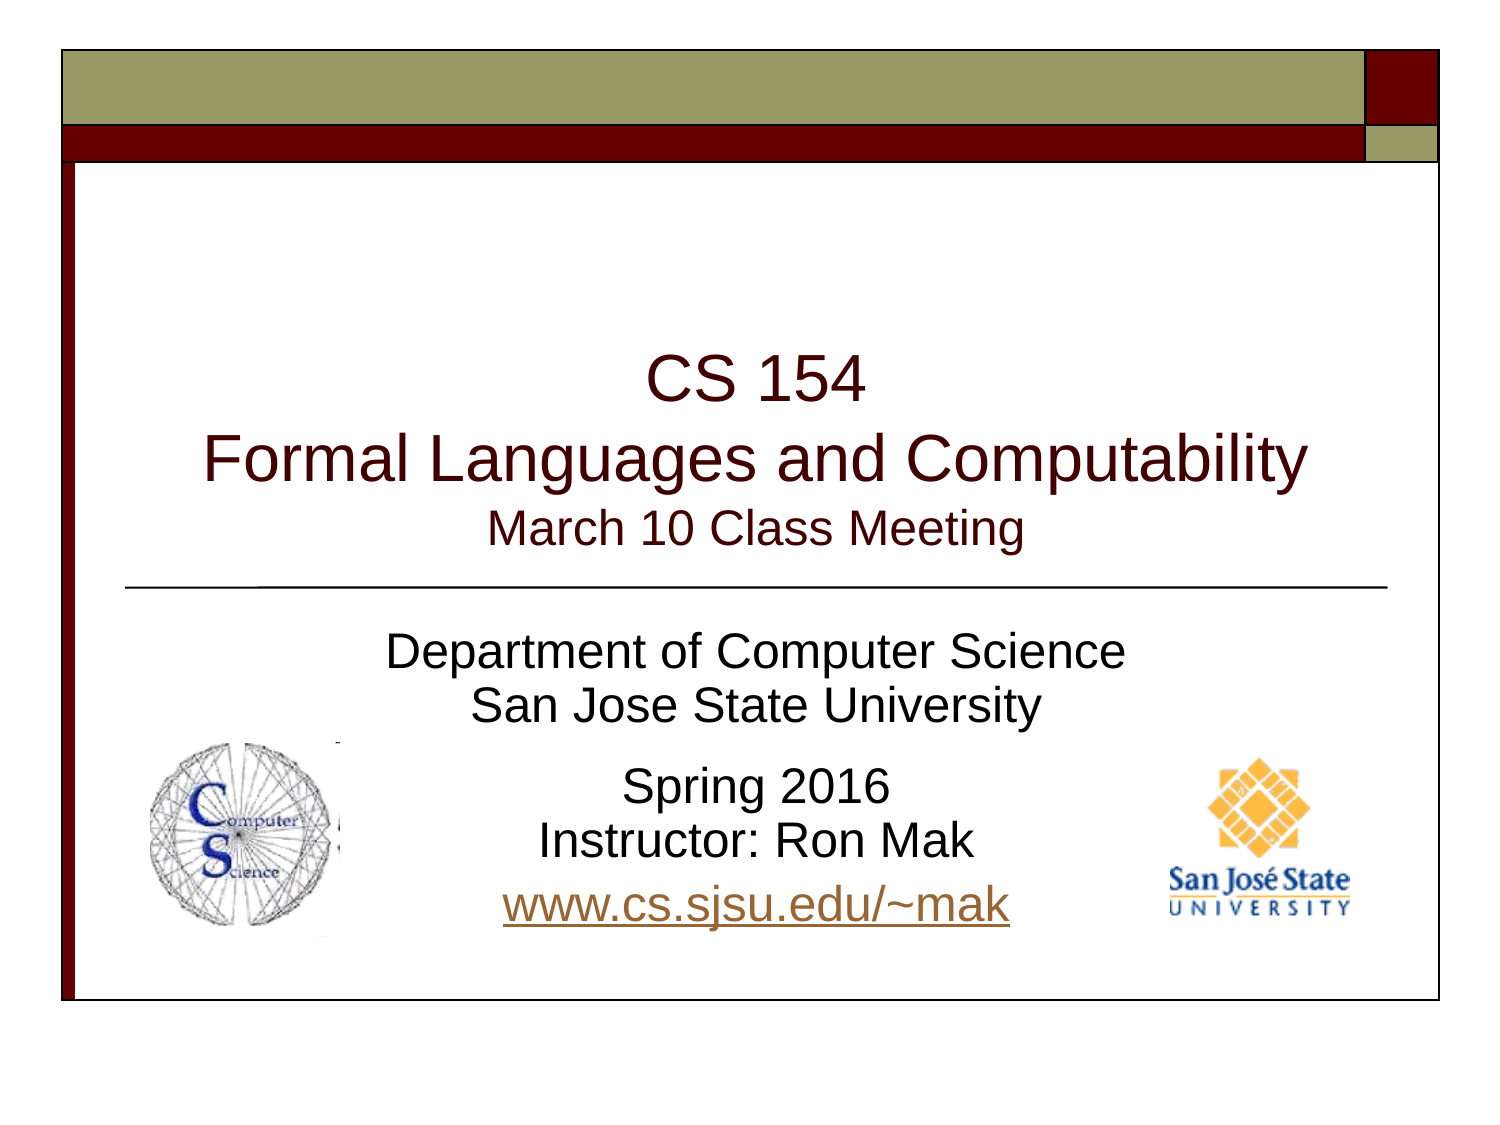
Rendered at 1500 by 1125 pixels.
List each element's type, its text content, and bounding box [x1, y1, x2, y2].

subtitle Department of Computer Science San Jose State University Spring 2016 Instructor: Ron Mak www.cs.sjsu.edu/~mak [125, 617, 1388, 956]
title CS 154 Formal Languages and Computability March 10 Class Meeting [125, 224, 1388, 563]
picture [149, 742, 340, 938]
picture [1169, 752, 1351, 923]
